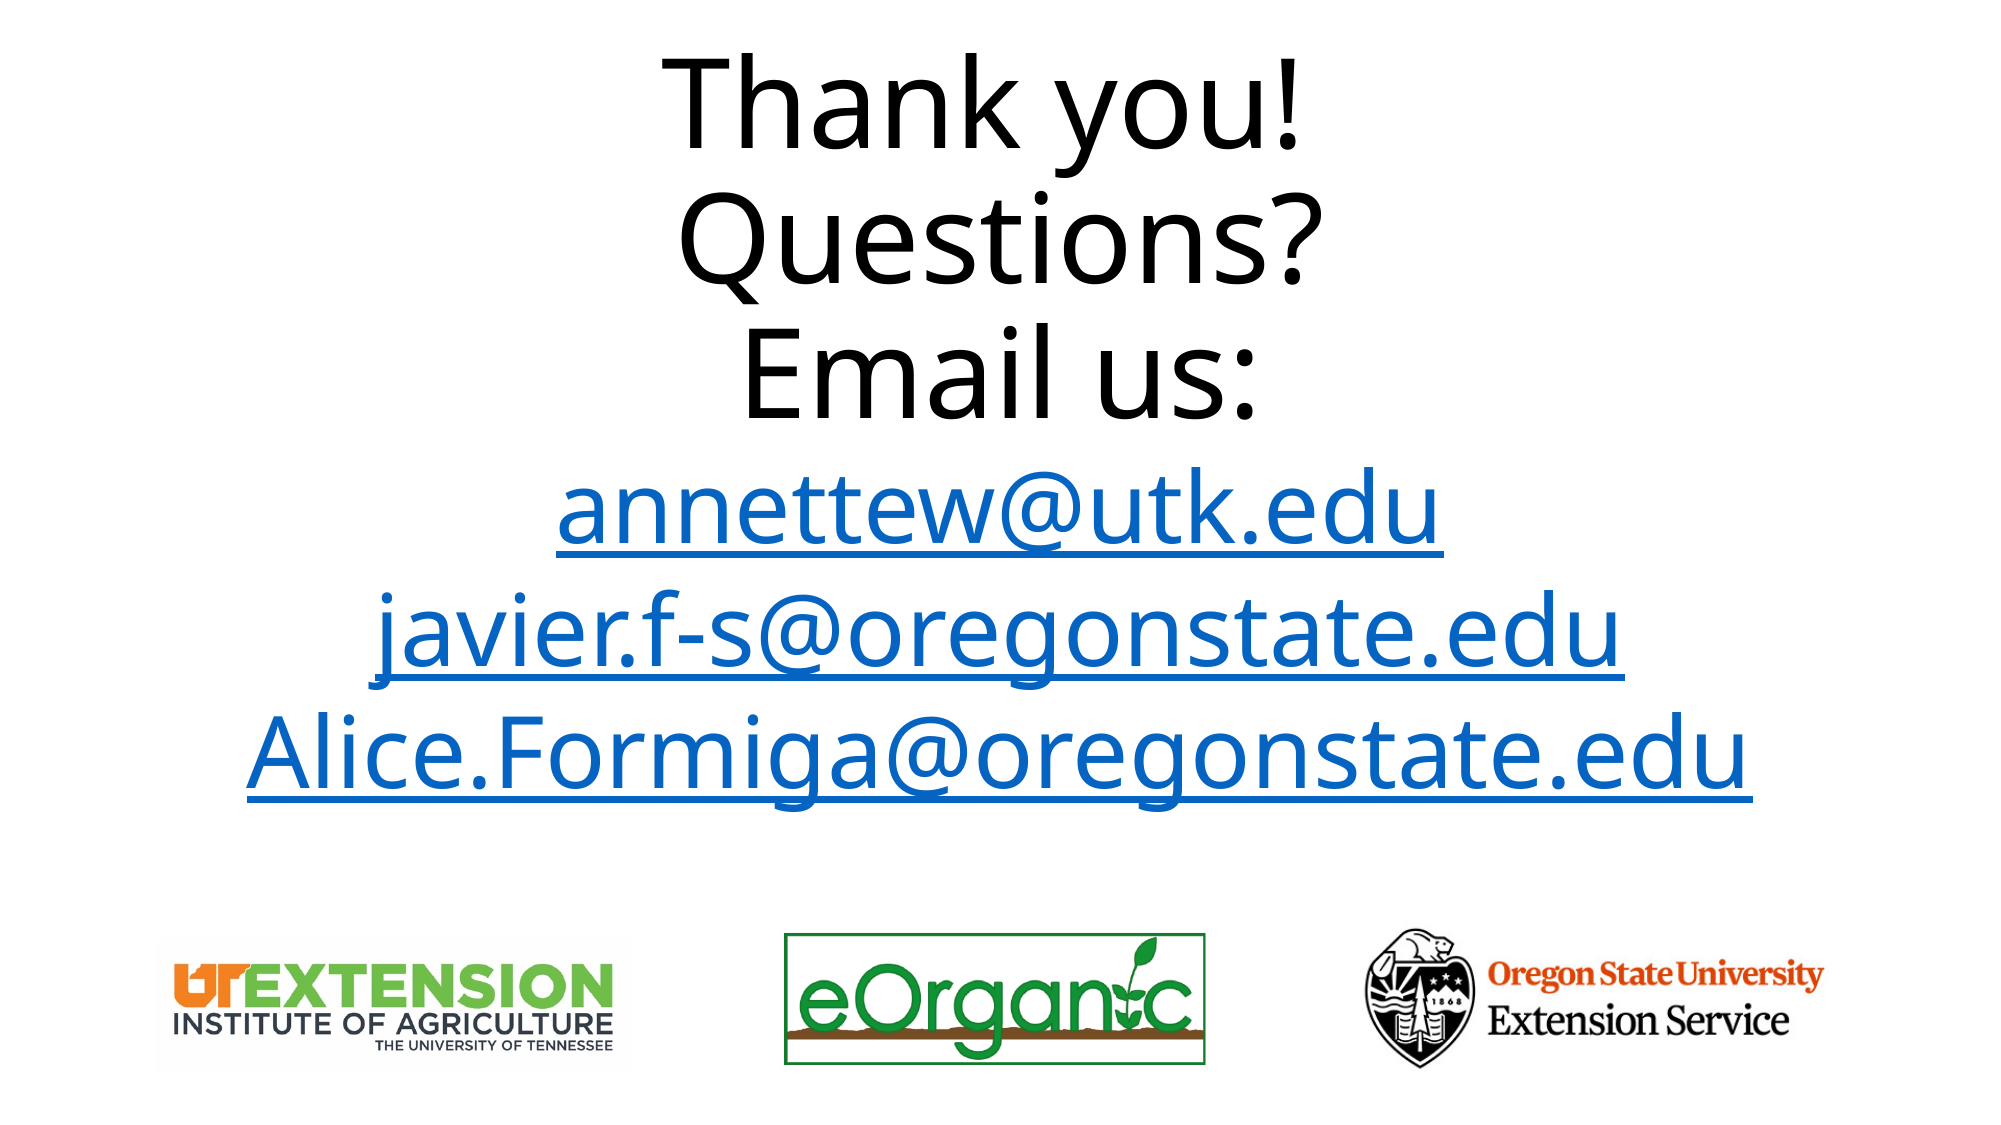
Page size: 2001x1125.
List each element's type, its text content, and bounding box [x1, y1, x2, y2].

picture [784, 932, 1206, 1065]
title Thank you! Questions? Email us: annettew@utk.edu javier.f-s@oregonstate.edu Alice.Formiga@oregonstate.edu [137, 485, 1863, 704]
picture [155, 938, 631, 1072]
picture [1352, 908, 1840, 1104]
